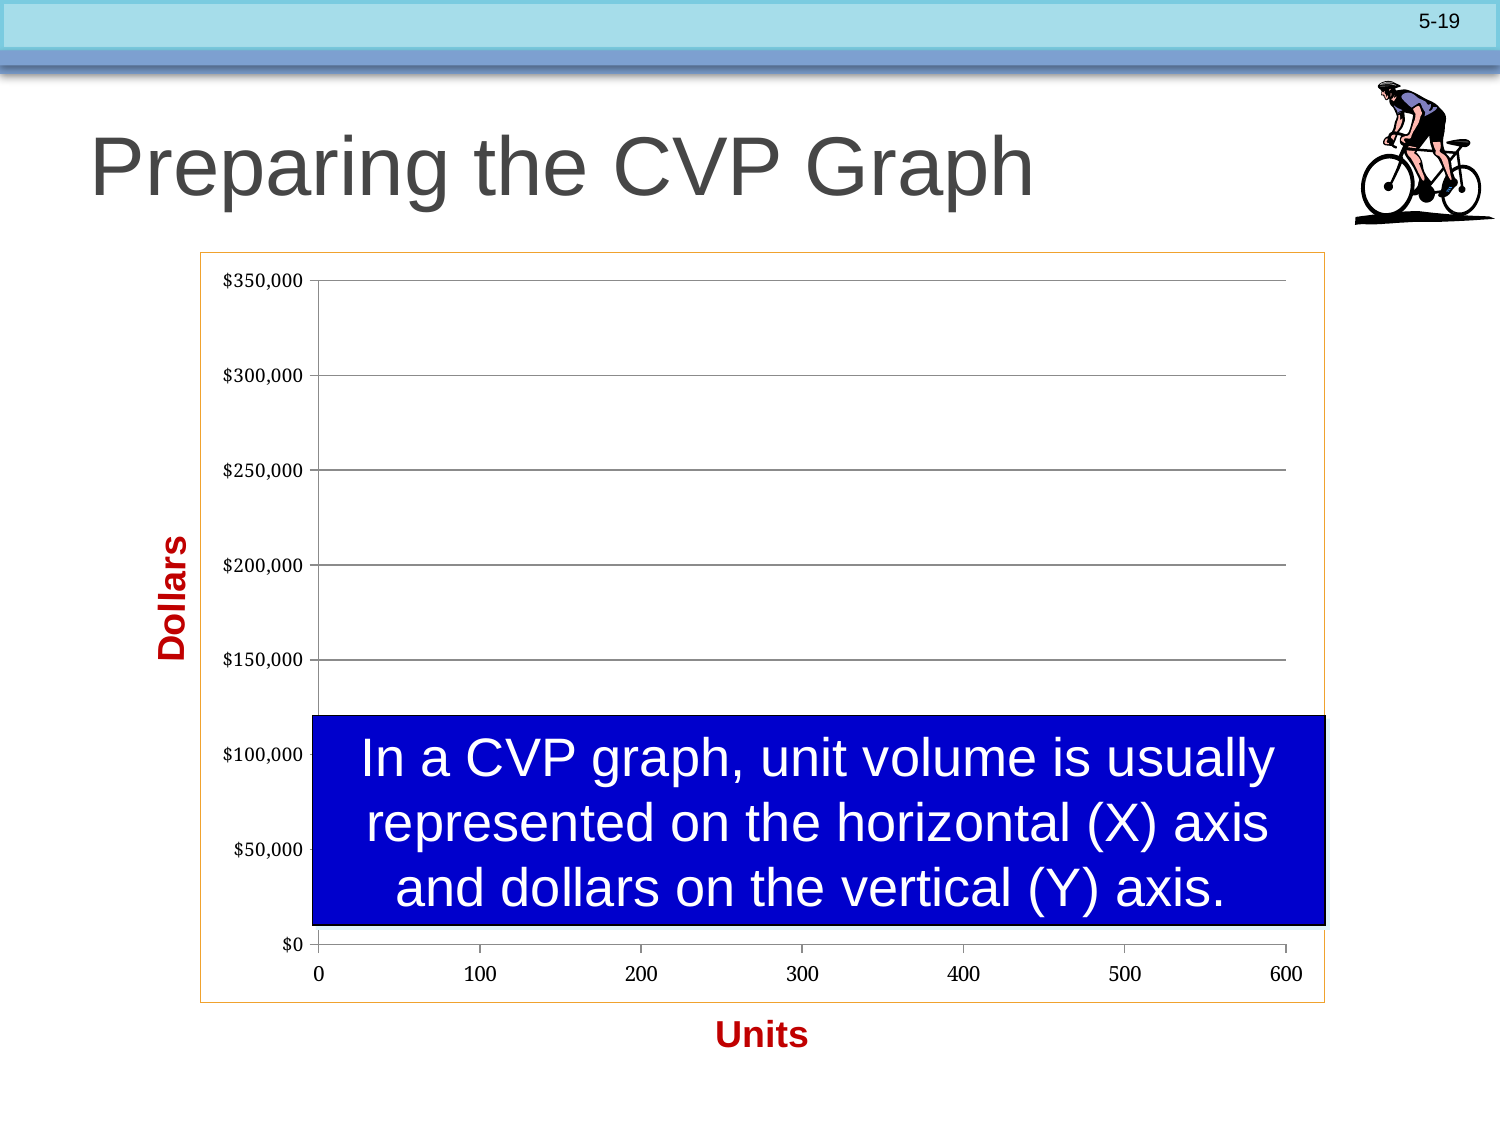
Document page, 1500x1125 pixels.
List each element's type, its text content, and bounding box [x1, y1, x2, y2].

text_box Dollars [138, 508, 192, 678]
chart [199, 252, 1326, 1003]
picture [1354, 80, 1496, 226]
text_box Units [700, 1012, 825, 1062]
title Preparing the CVP Graph [75, 75, 1425, 250]
